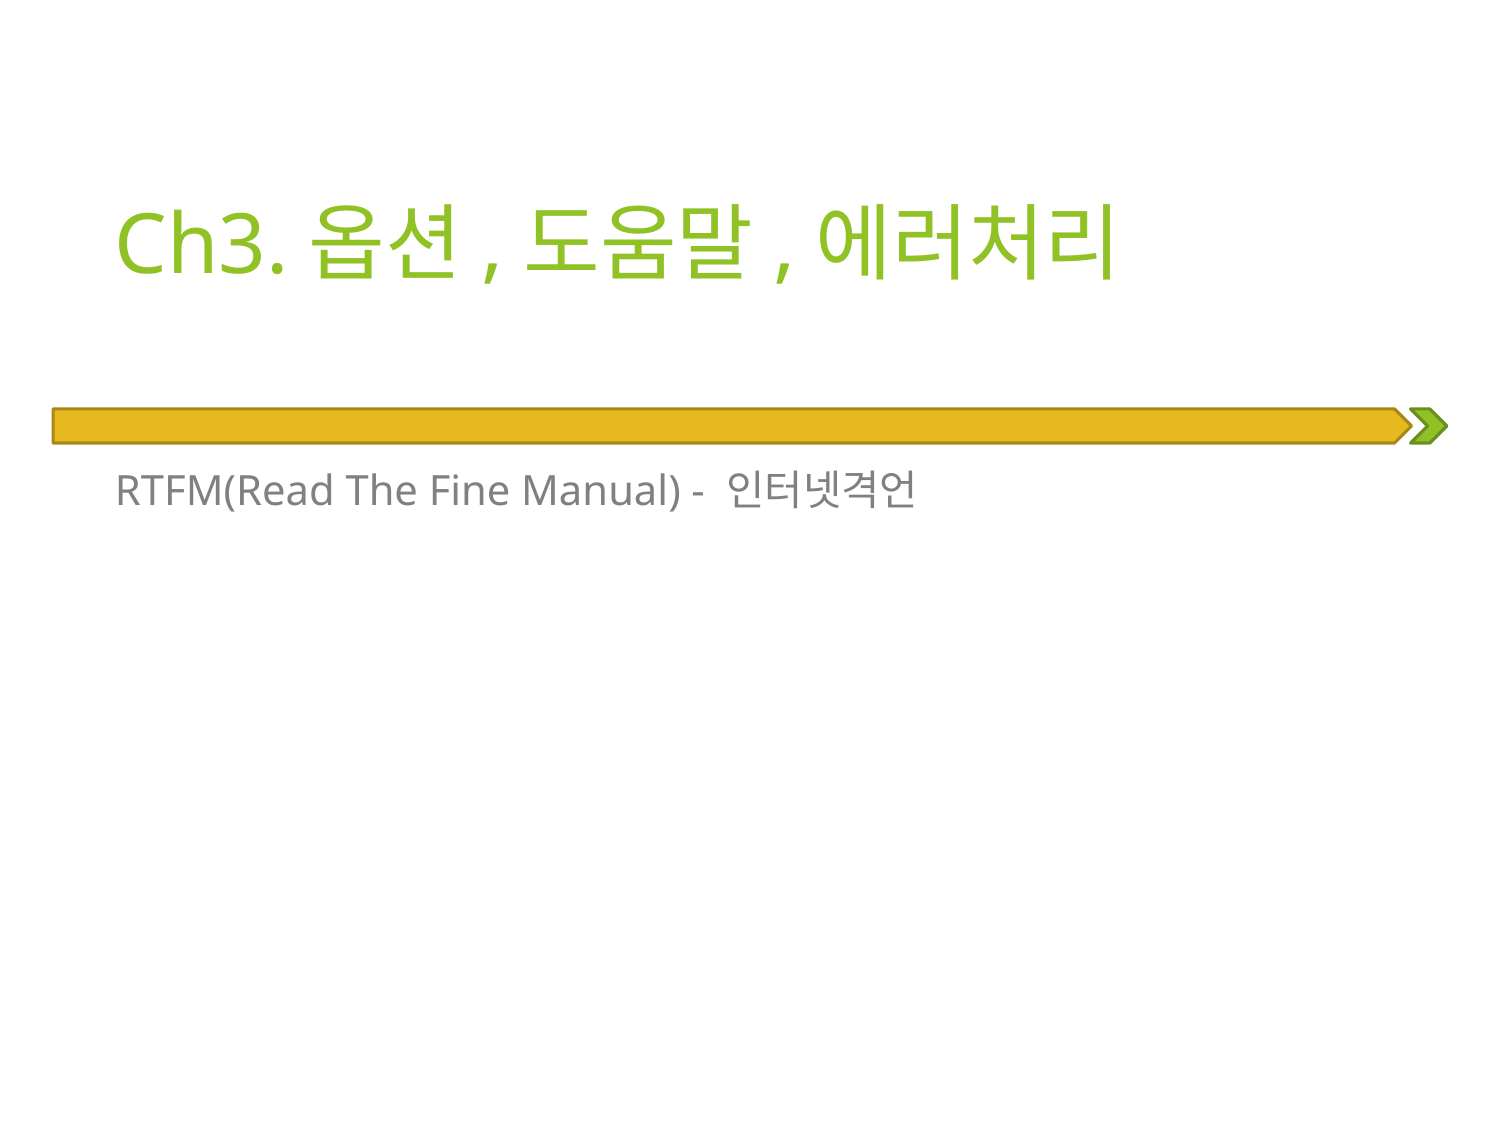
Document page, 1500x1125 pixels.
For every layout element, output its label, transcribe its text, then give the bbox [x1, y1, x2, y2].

list RTFM(Read The Fine Manual) - 인터넷격언 [99, 456, 1142, 598]
title Ch3.옵션,도움말,에러처리 [99, 90, 1142, 390]
